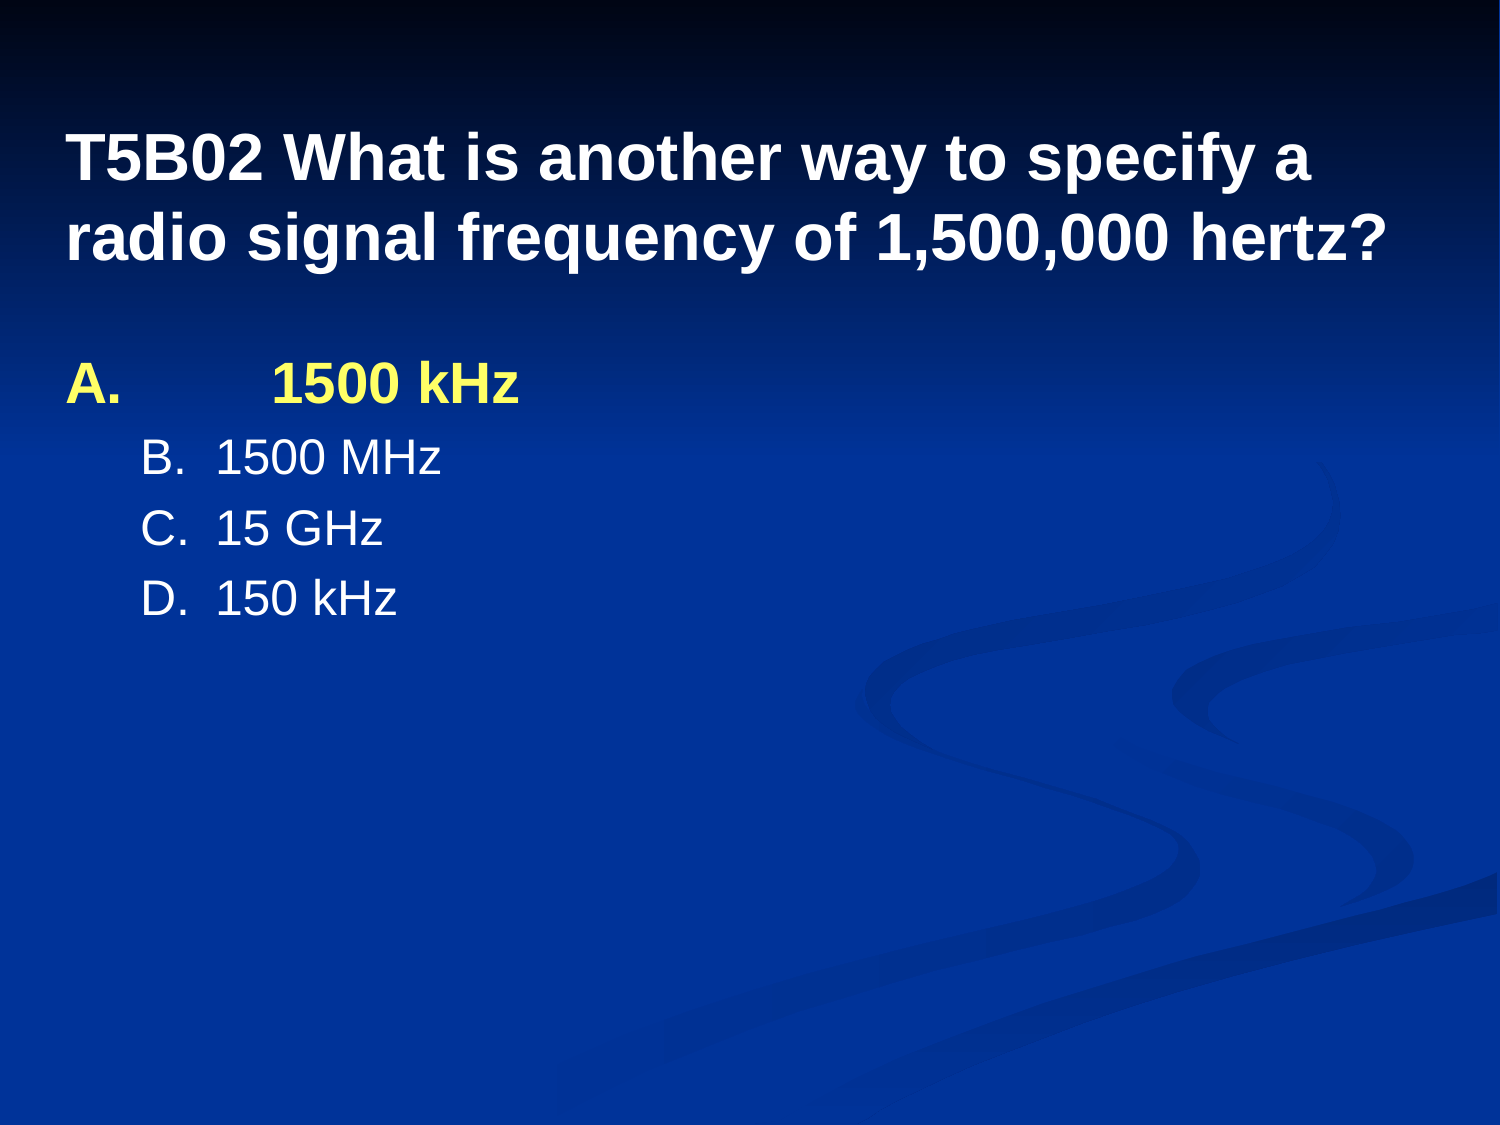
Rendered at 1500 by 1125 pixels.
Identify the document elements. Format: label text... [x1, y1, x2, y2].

list A. 1500 kHz B. 1500 MHz C. 15 GHz D. 150 kHz [49, 337, 1451, 1006]
title T5B02 What is another way to specify a radio signal frequency of 1,500,000 hertz? [49, 49, 1451, 337]
